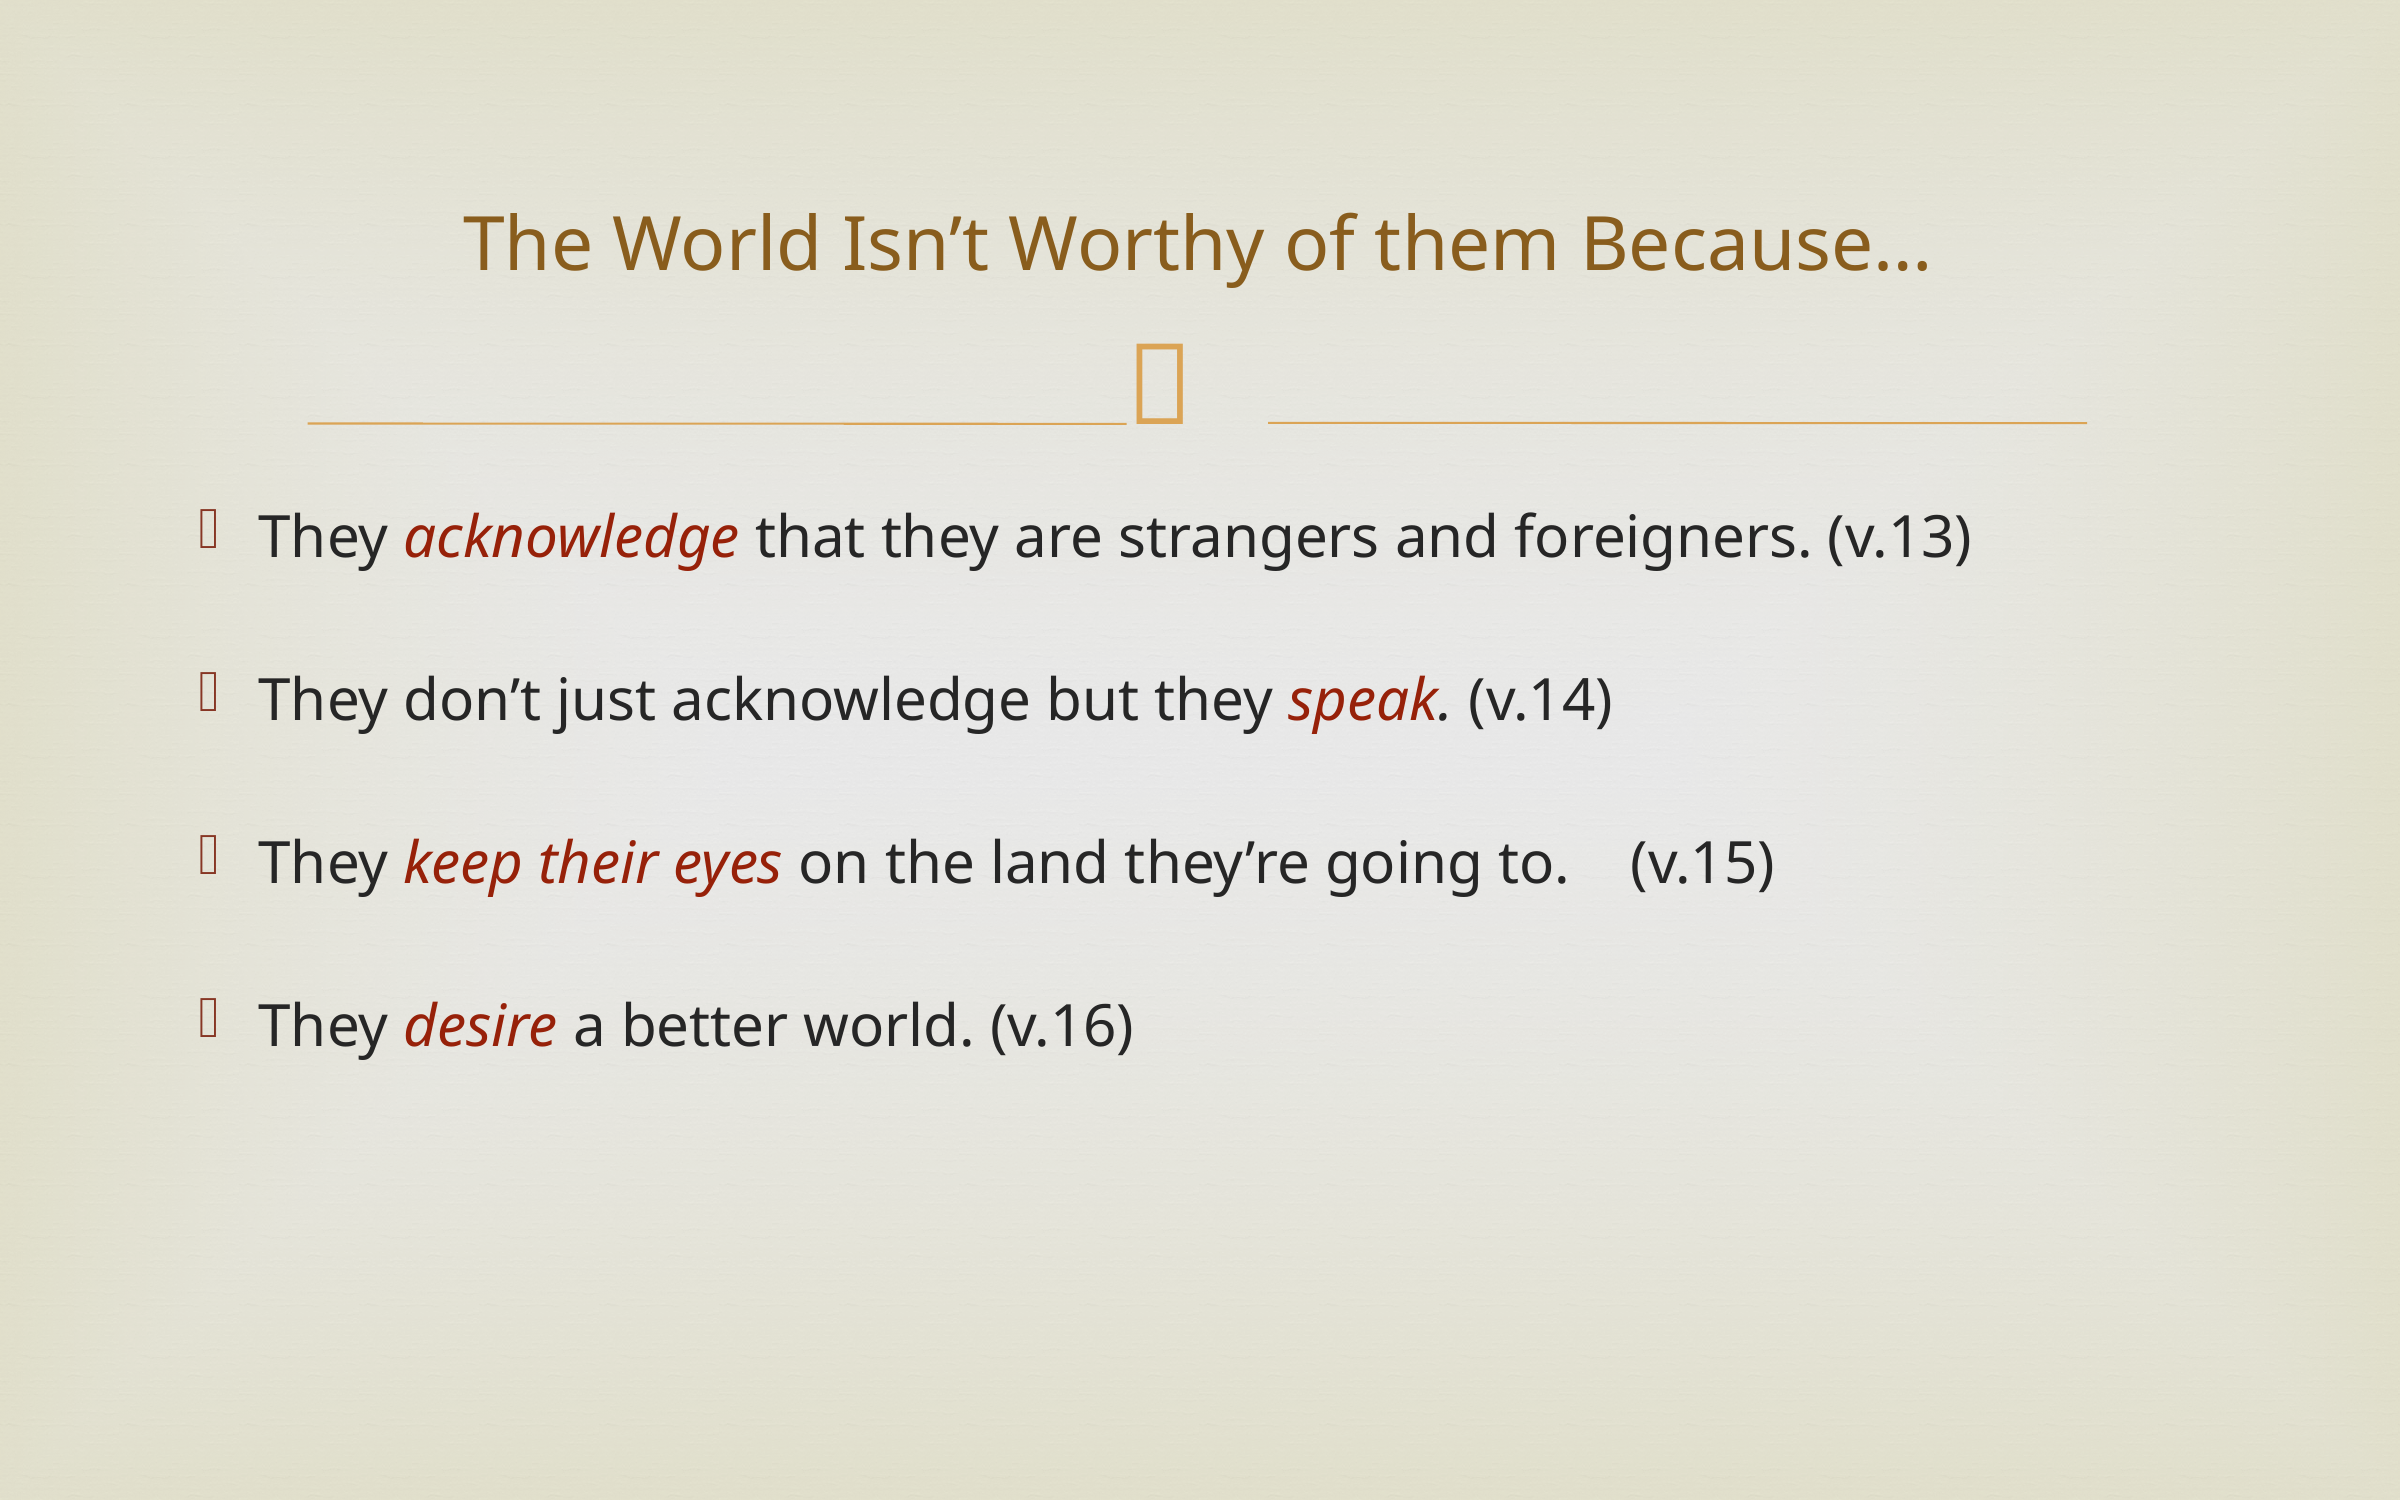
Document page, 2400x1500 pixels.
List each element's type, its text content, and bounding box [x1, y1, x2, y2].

list They acknowledge that they are strangers and foreigners. (v.13) They don’t just acknowledge but they speak. (v.14) They keep their eyes on the land they’re going to. (v.15) They desire a better world. (v.16) [183, 491, 2217, 1340]
title The World Isn’t Worthy of them Because… [180, 124, 2217, 356]
